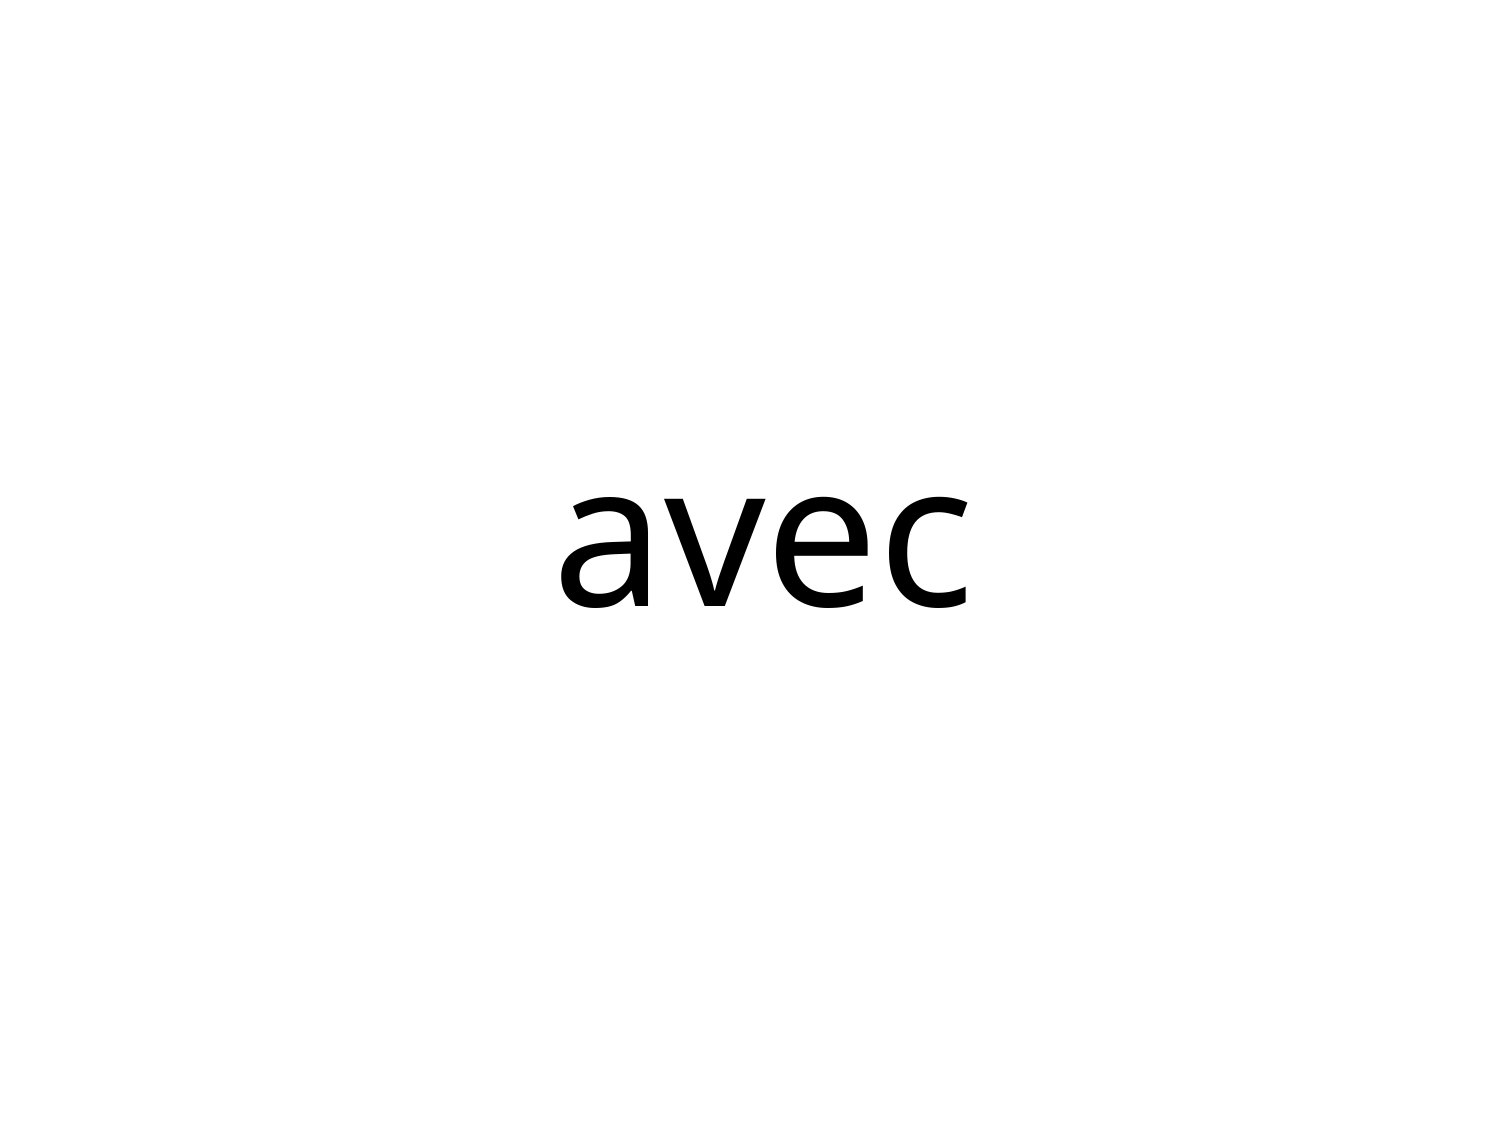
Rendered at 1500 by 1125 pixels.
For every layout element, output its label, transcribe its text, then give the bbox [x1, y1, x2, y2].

title avec [88, 432, 1439, 621]
